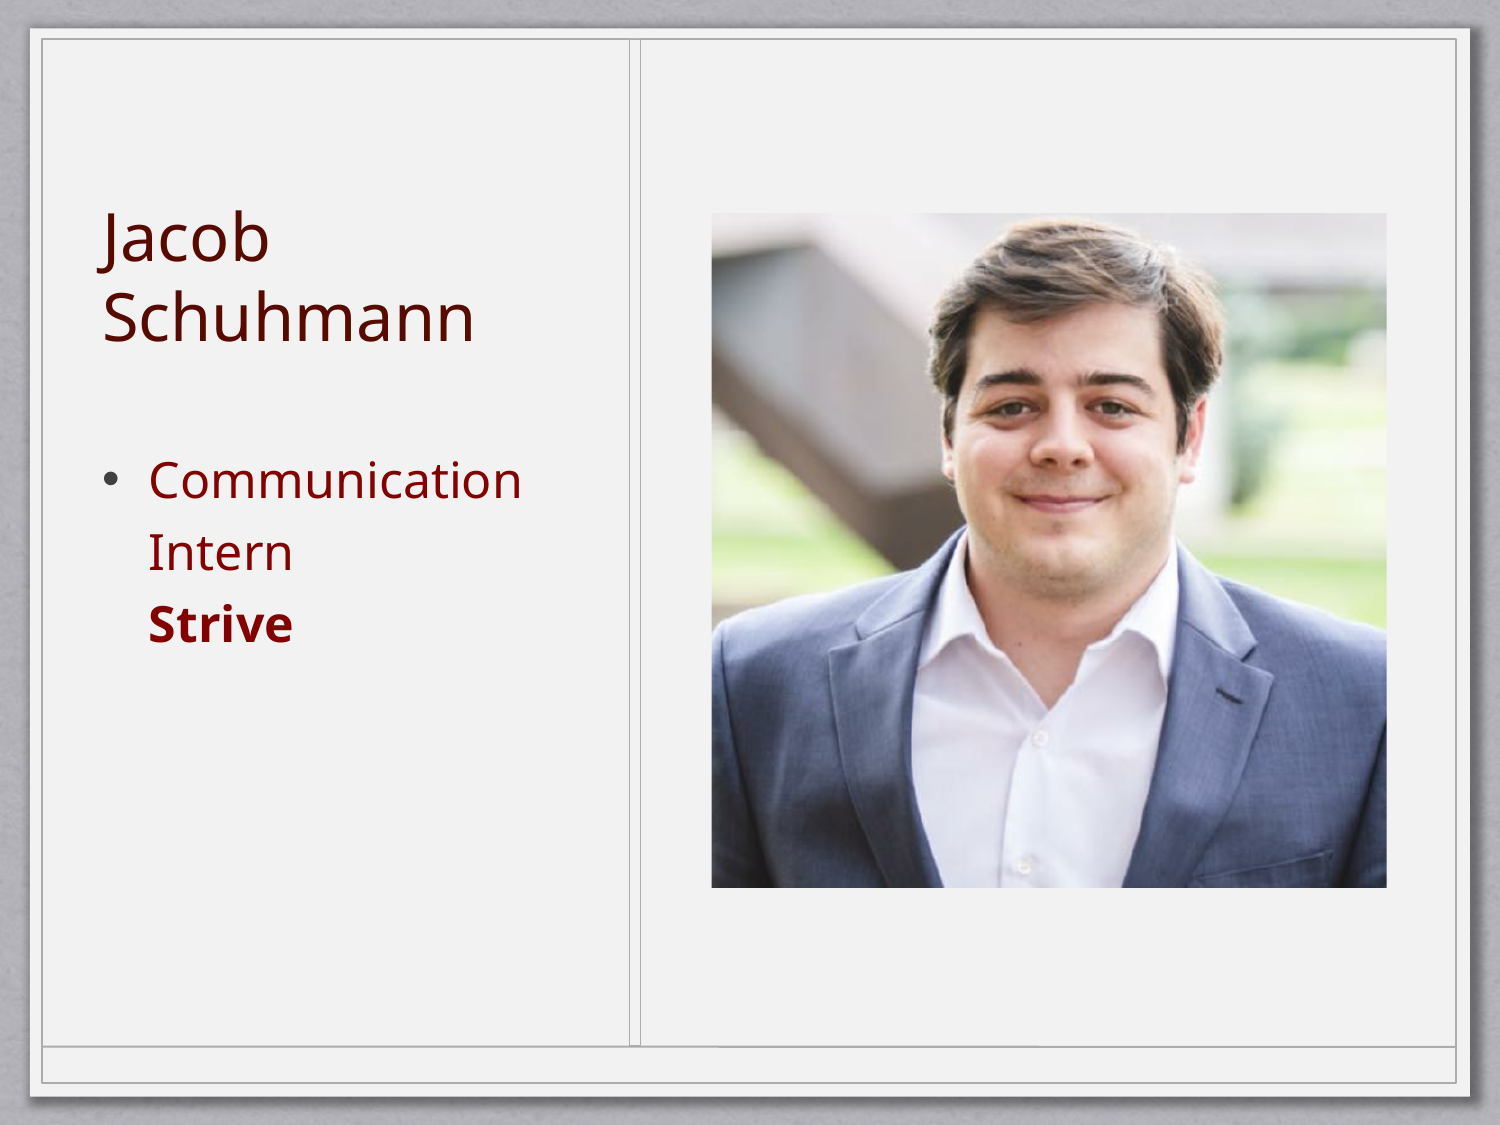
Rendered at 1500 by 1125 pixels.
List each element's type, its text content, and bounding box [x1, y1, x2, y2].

picture [0, 0, 1500, 1125]
list Communication Intern Strive [86, 428, 581, 997]
title Jacob Schuhmann [86, 101, 581, 363]
